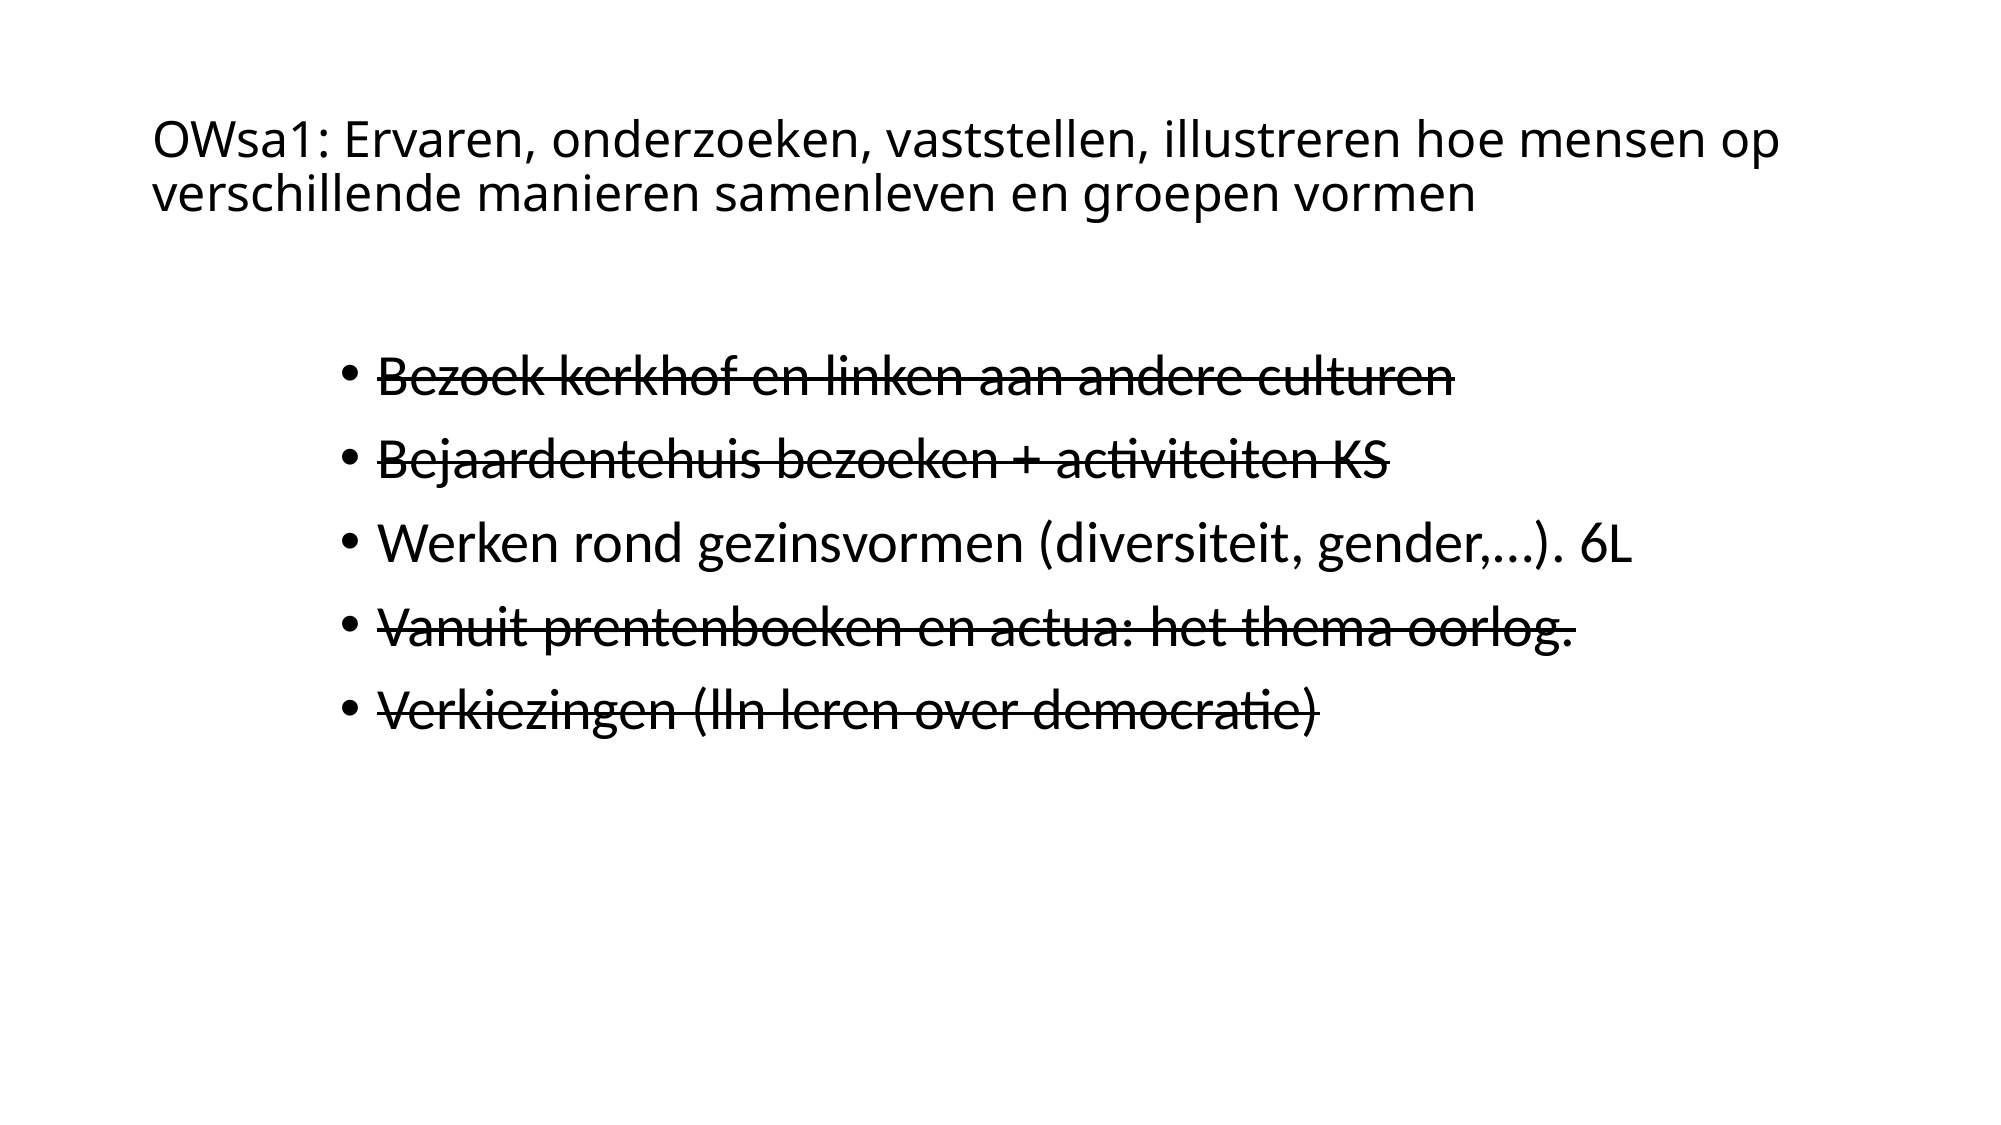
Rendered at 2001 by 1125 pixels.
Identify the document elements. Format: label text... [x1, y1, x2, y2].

title OWsa1: Ervaren, onderzoeken, vaststellen, illustreren hoe mensen op verschillende manieren samenleven en groepen vormen [137, 59, 1863, 278]
list Bezoek kerkhof en linken aan andere culturen Bejaardentehuis bezoeken + activiteiten KS Werken rond gezinsvormen (diversiteit, gender,…). 6L Vanuit prentenboeken en actua: het thema oorlog. Verkiezingen (lln leren over democratie) [324, 337, 1675, 1080]
